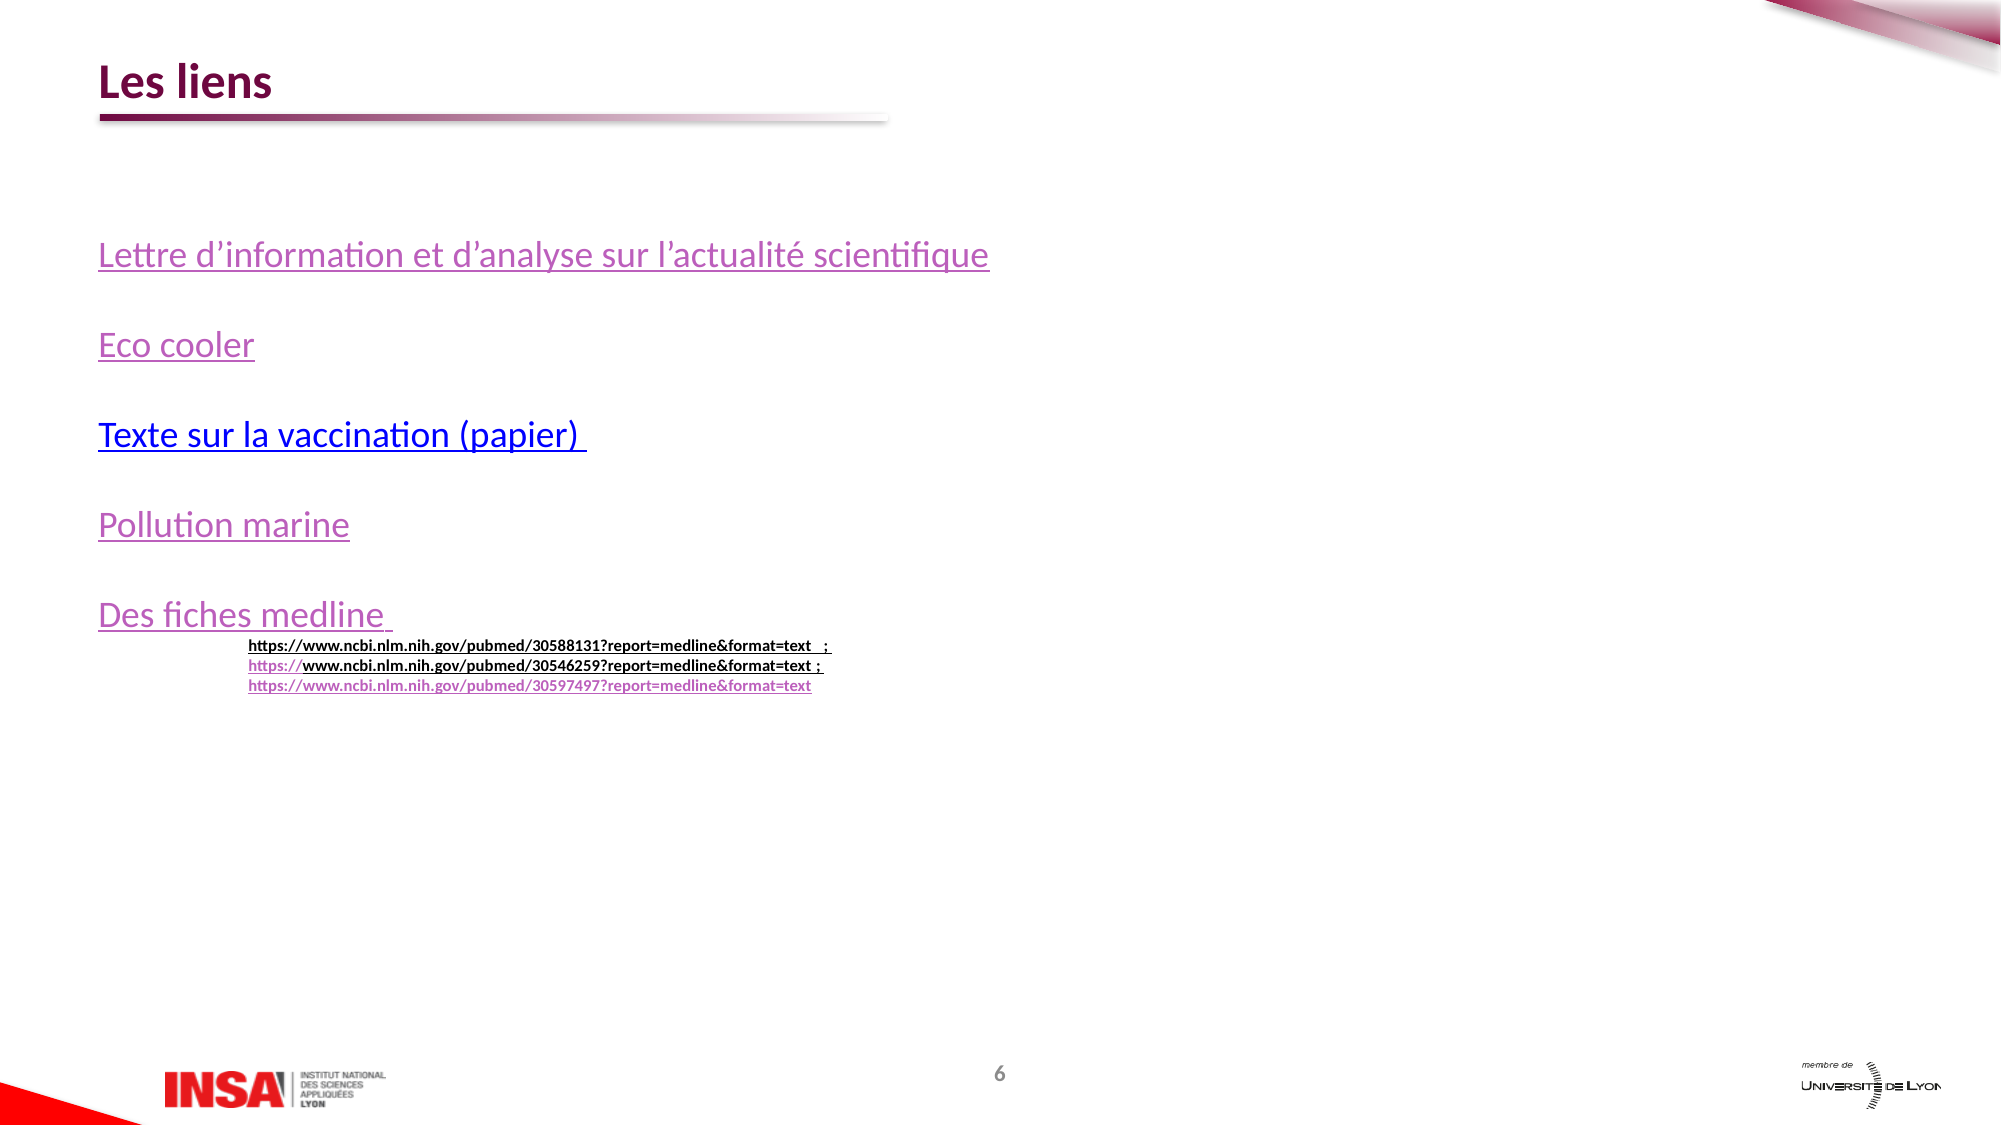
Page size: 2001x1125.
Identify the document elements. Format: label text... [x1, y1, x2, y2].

picture [165, 1071, 386, 1108]
text_box Lettre d’information et d’analyse sur l’actualité scientifique Eco cooler Texte sur la vaccination (papier) Pollution marine Des fiches medline https://www.ncbi.nlm.nih.gov/pubmed/30588131?report=medline&format=text ; https://www.ncbi.nlm.nih.gov/pubmed/30546259?report=medline&format=text ; https://www.ncbi.nlm.nih.gov/pubmed/30597497?report=medline&format=text [83, 222, 1468, 793]
title Les liens [83, 55, 1884, 103]
footer 6 [683, 1042, 1317, 1103]
